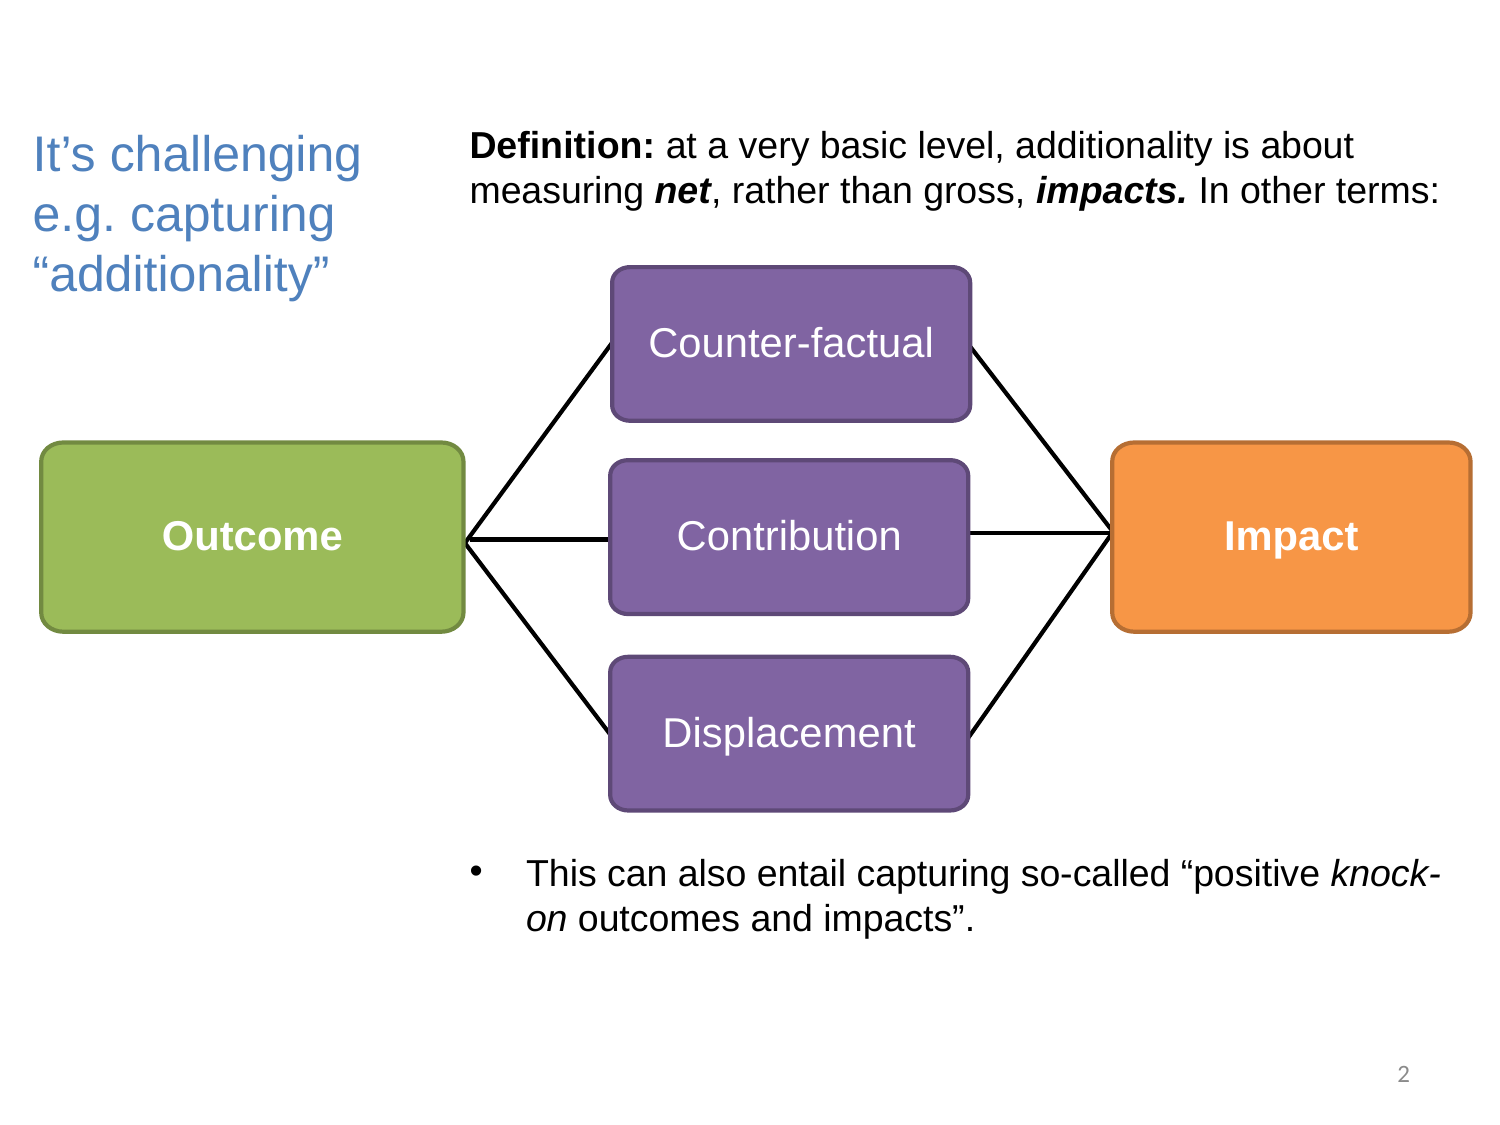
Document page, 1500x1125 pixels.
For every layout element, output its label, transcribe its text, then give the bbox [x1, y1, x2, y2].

list It’s challenging e.g. capturing “additionality” [17, 113, 408, 492]
slide_number 2 [1074, 1042, 1425, 1103]
list Definition: at a very basic level, additionality is about measuring net, rather than gross, impacts. In other terms: This can also entail capturing so-called “positive knock-on outcomes and impacts”. [454, 113, 1459, 265]
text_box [41, 266, 1471, 811]
list Definition: at a very basic level, additionality is about measuring net, rather than gross, impacts. In other terms: This can also entail capturing so-called “positive knock-on outcomes and impacts”. [454, 819, 1459, 1024]
